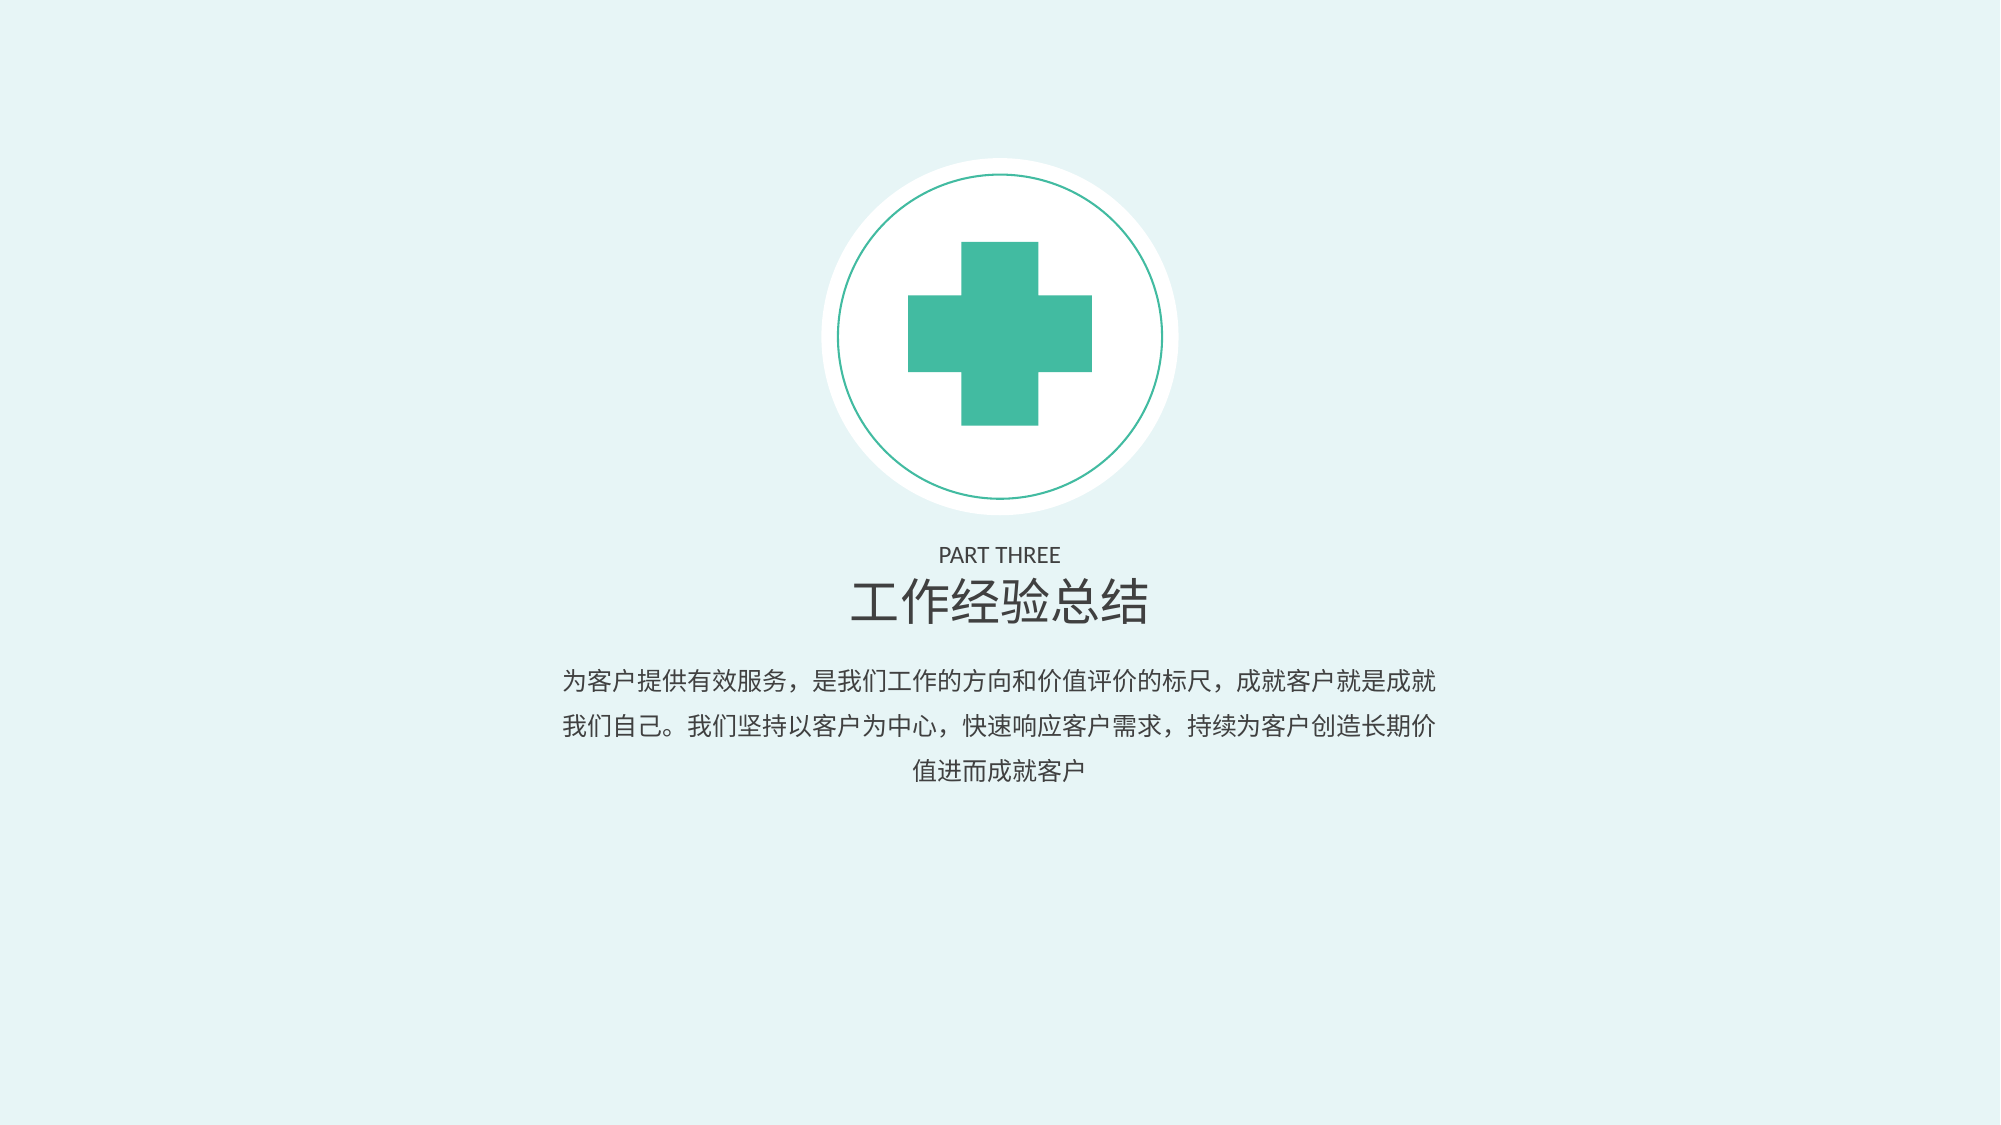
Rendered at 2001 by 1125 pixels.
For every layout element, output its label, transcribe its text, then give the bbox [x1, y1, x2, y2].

text_box PART THREE [923, 531, 1076, 576]
text_box 工作经验总结 [759, 563, 1241, 639]
text_box 为客户提供有效服务，是我们工作的方向和价值评价的标尺，成就客户就是成就我们自己。我们坚持以客户为中心，快速响应客户需求，持续为客户创造长期价值进而成就客户 [539, 643, 1461, 793]
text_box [821, 158, 1179, 516]
